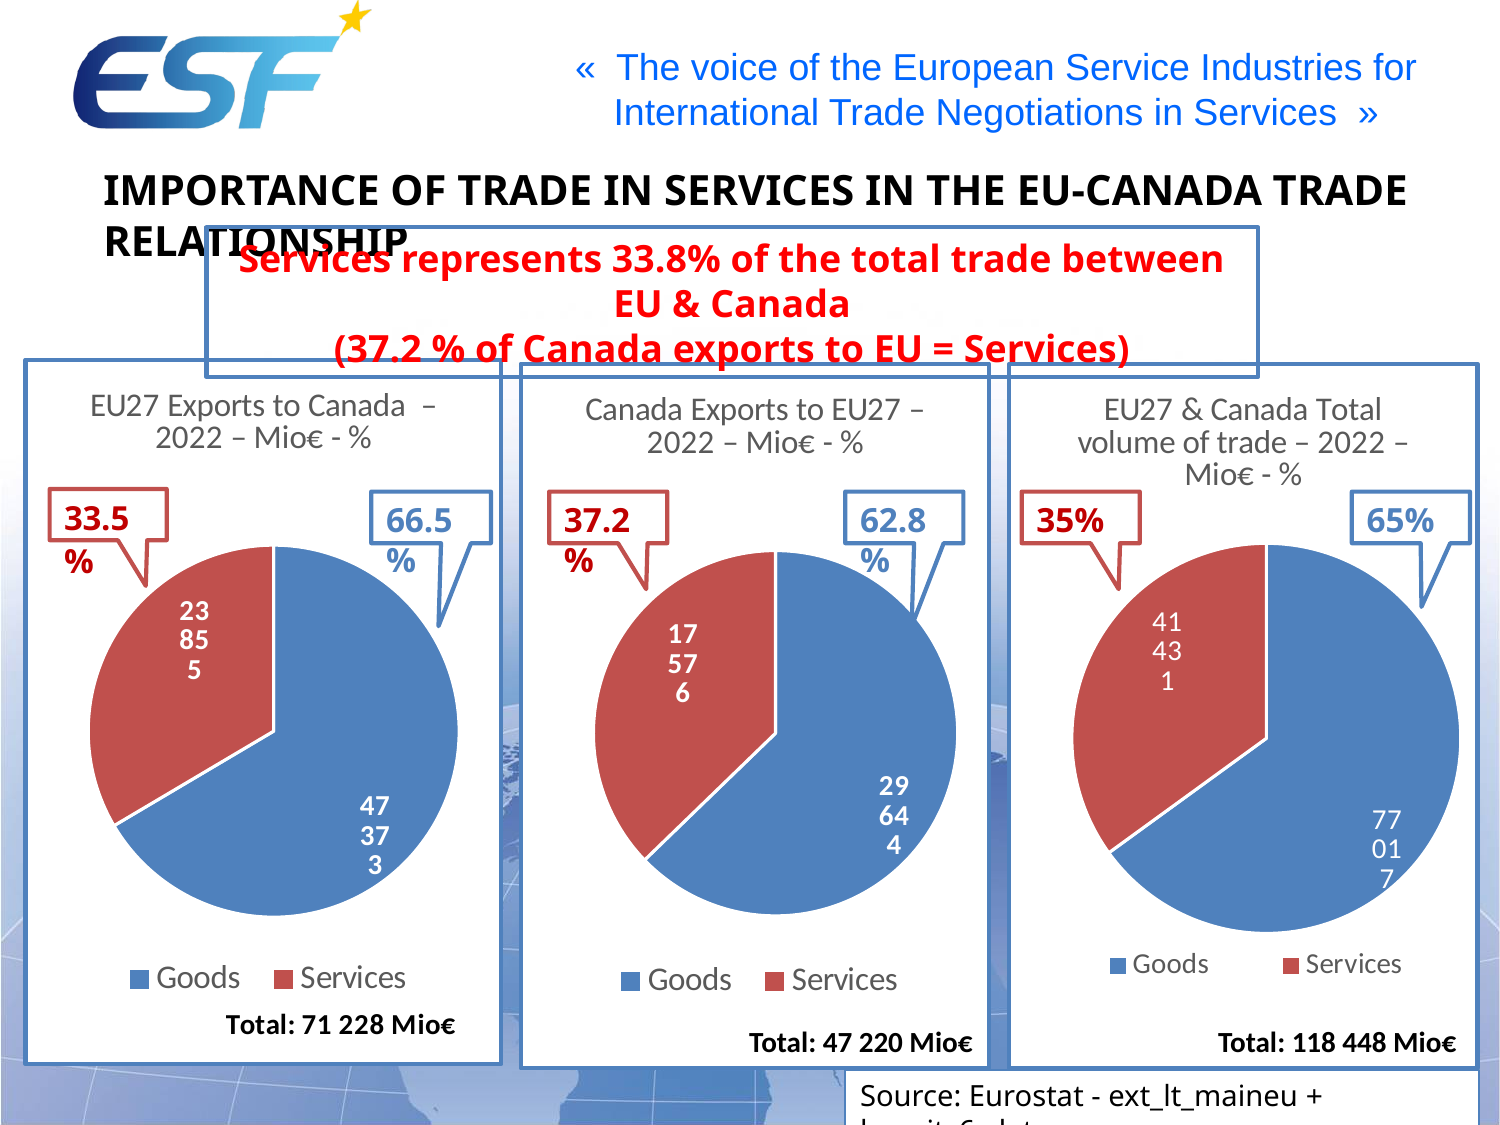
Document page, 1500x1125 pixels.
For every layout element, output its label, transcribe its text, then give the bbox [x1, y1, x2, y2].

text_box Importance of trade in services in the EU-Canada trade relationship [88, 156, 1424, 272]
chart [1006, 361, 1480, 1071]
chart [518, 361, 992, 1071]
text_box Services represents 33.8% of the total trade between EU & Canada (37.2 % of Canada exports to EU = Services) [206, 227, 1258, 378]
chart [23, 357, 504, 1067]
picture [992, 378, 1006, 1070]
text_box Source: Eurostat - ext_lt_maineu + bop_its6_det. [845, 1070, 1480, 1125]
picture [0, 0, 1500, 1125]
